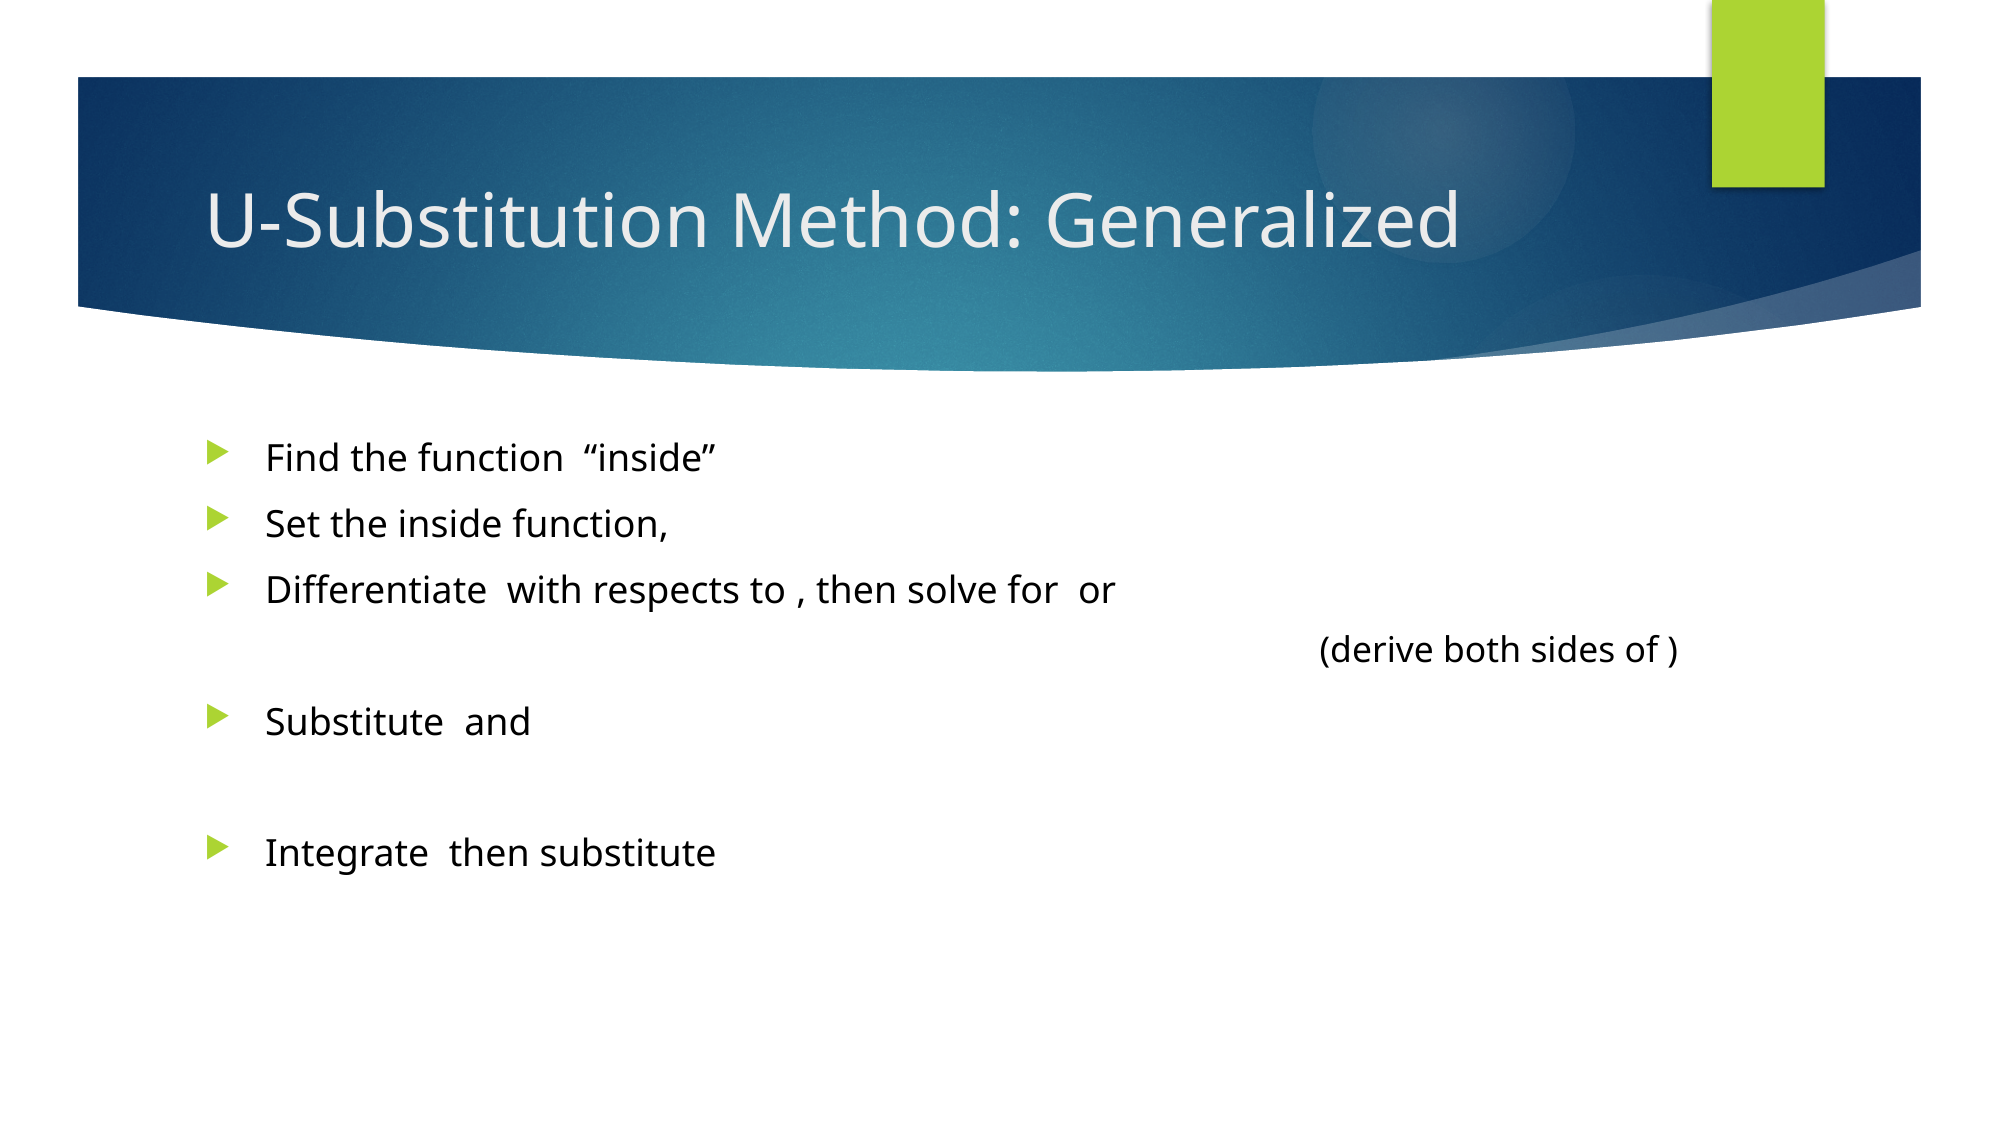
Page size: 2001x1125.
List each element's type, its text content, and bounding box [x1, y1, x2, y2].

title U-Substitution Method: Generalized [189, 159, 1627, 276]
